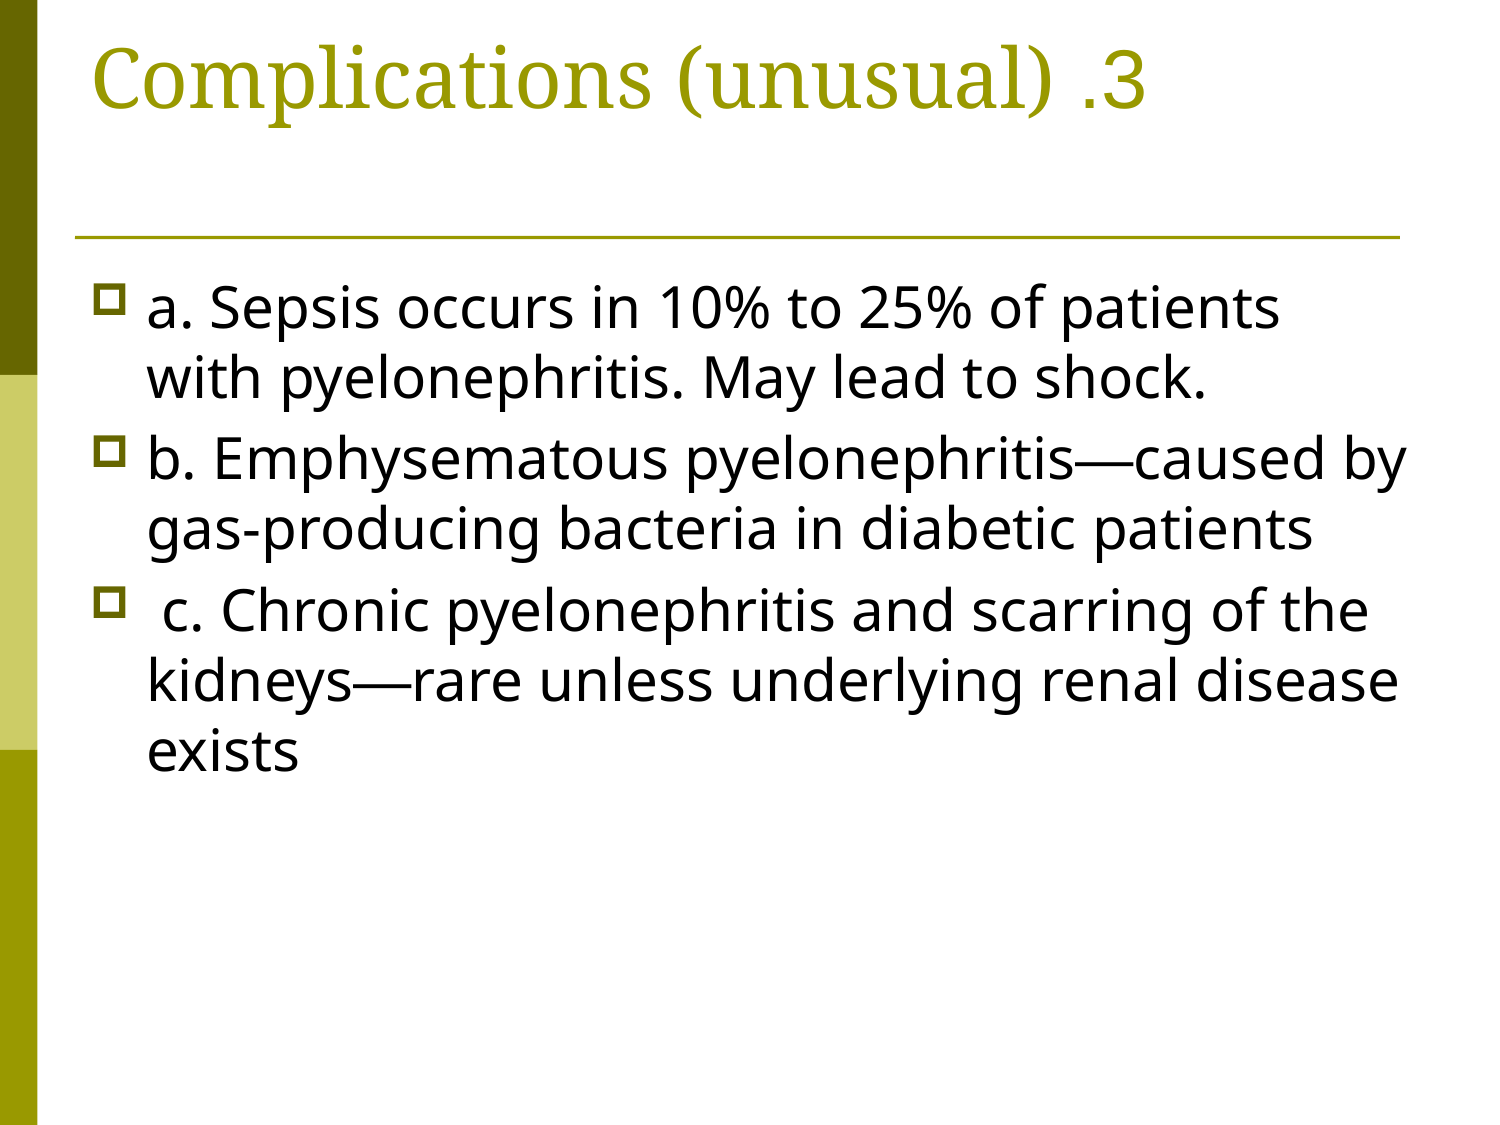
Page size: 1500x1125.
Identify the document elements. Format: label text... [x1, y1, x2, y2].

list a. Sepsis occurs in 10% to 25% of patients with pyelonephritis. May lead to shock. b. Emphysematous pyelonephritis—caused by gas-producing bacteria in diabetic patients c. Chronic pyelonephritis and scarring of the kidneys—rare unless underlying renal disease exists [75, 262, 1425, 1006]
title 3. Complications (unusual) [75, 45, 1425, 233]
